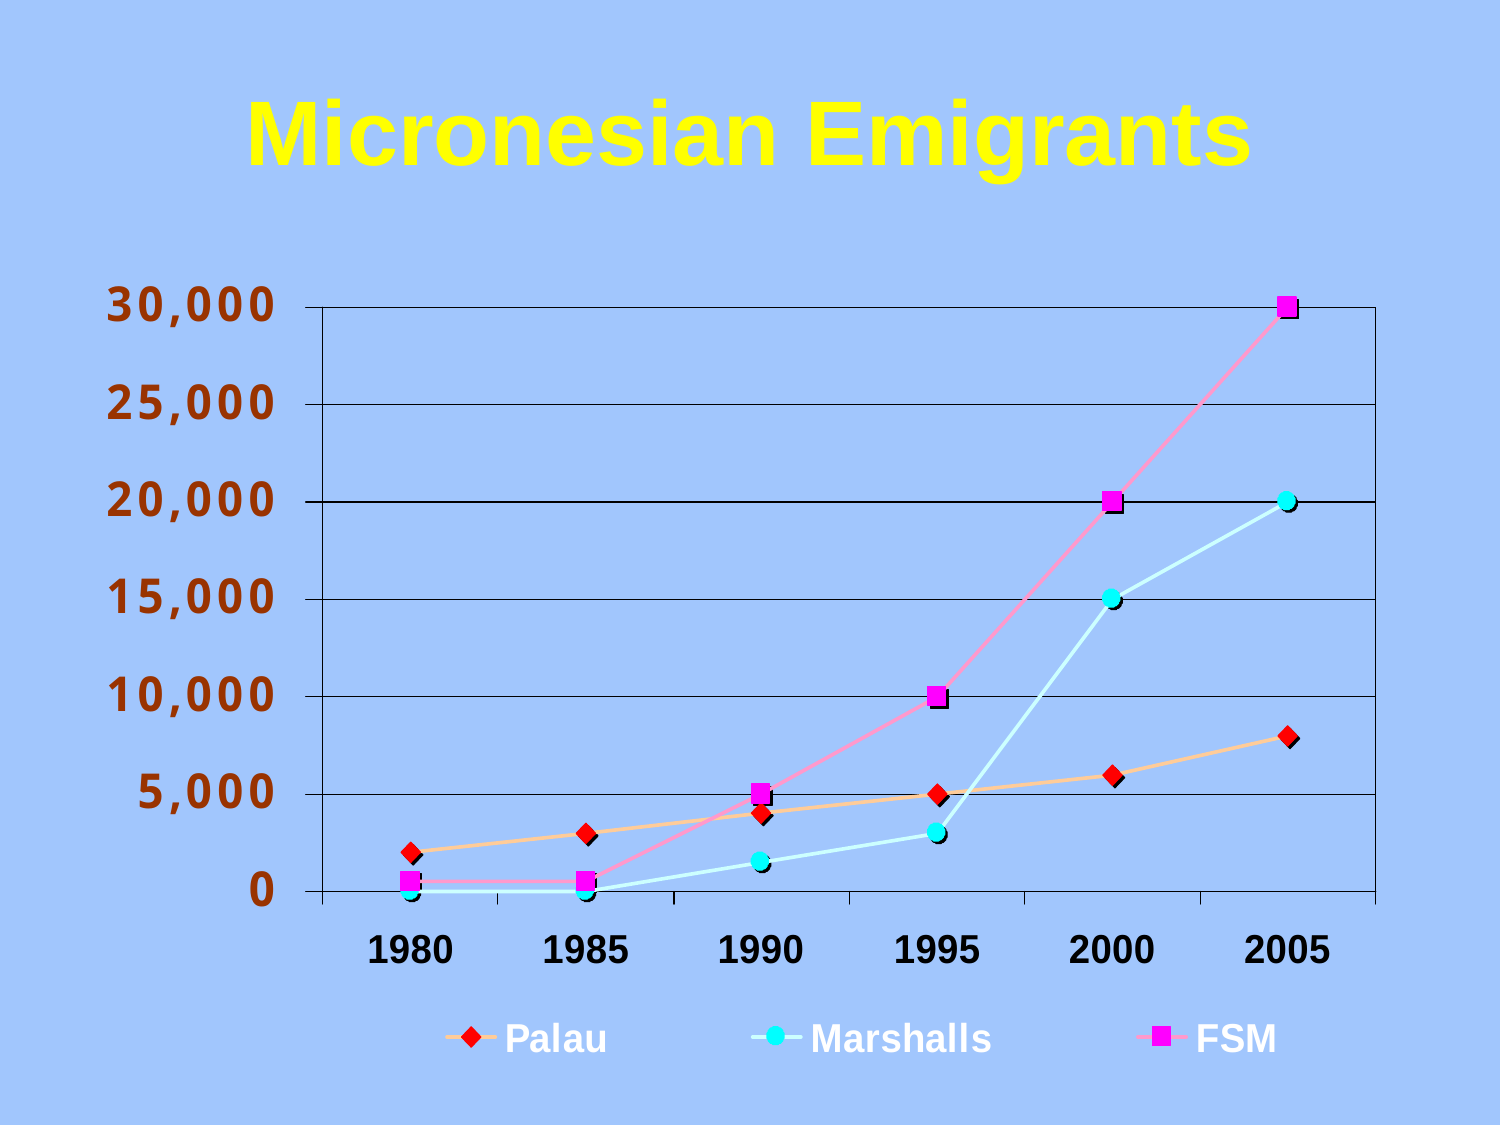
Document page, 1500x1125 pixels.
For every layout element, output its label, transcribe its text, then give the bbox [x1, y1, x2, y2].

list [74, 224, 1400, 1075]
title Micronesian Emigrants [75, 45, 1425, 213]
